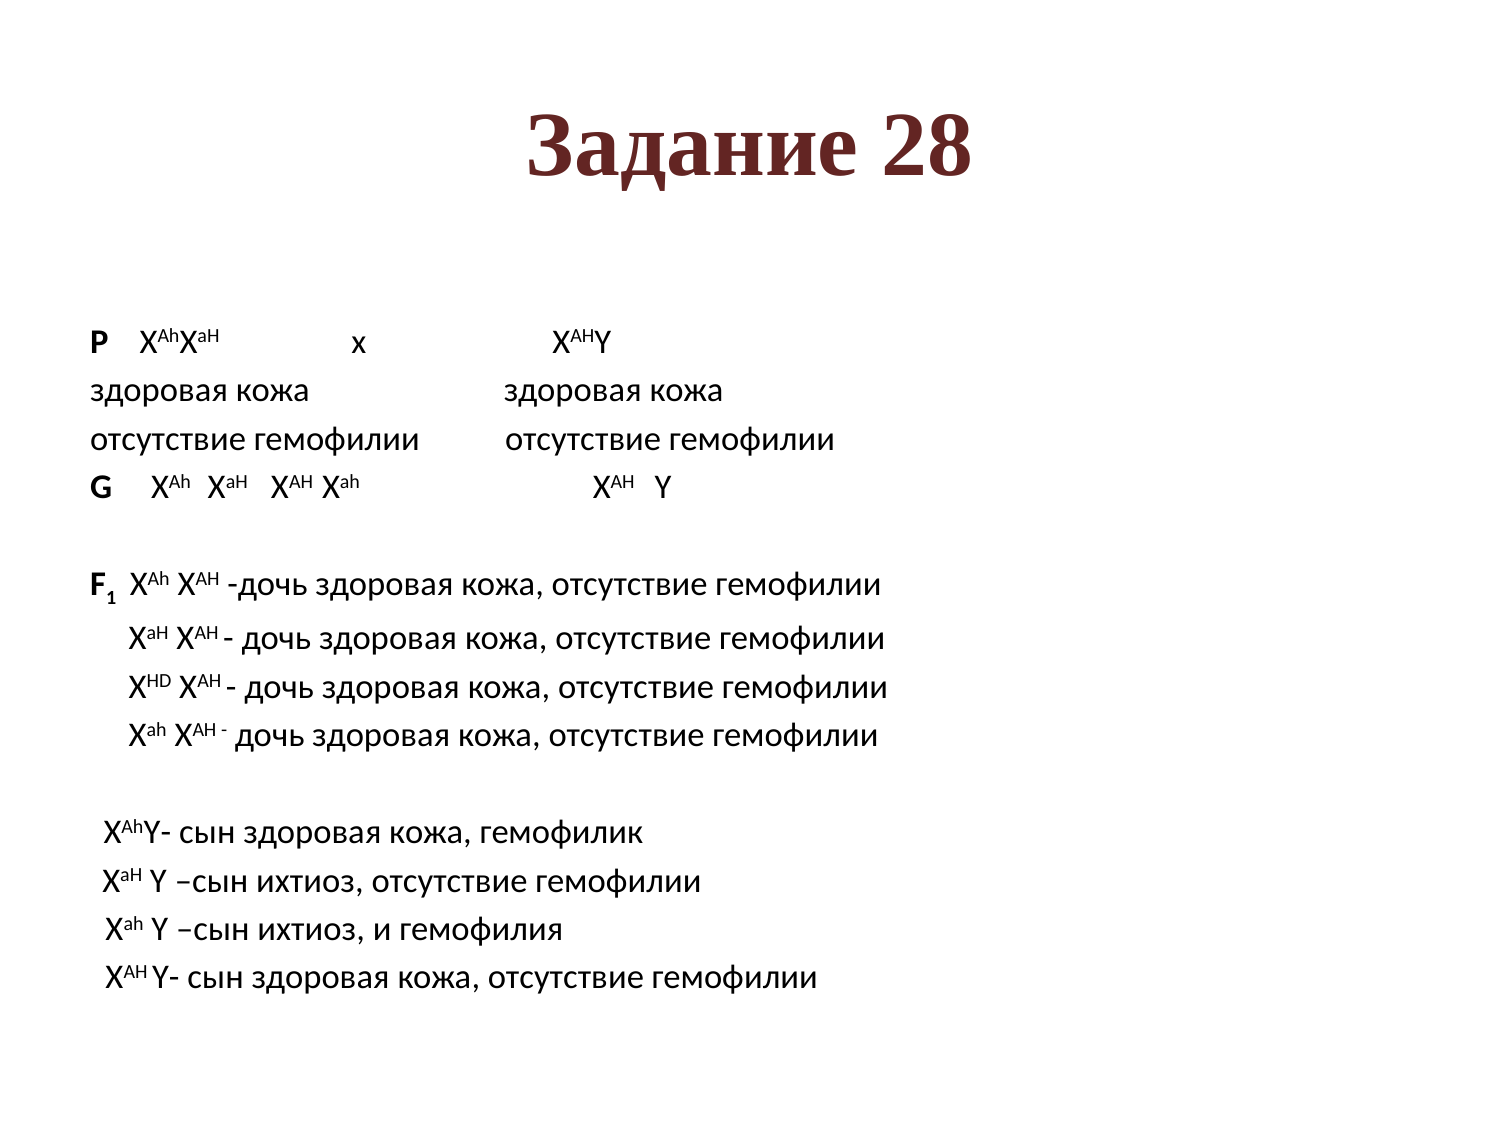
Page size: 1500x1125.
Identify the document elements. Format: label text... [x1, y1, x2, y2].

title Задание 28 [75, 45, 1425, 233]
list Р ХAhХаH х XAНY здоровая кожа здоровая кожа отсутствие гемофилии отсутствие гемофилии G XAh XaH XAH Xah XAH Y F1 XAh XAH -дочь здоровая кожа, отсутствие гемофилии XaH XAH - дочь здоровая кожа, отсутствие гемофилии XHD XAH - дочь здоровая кожа, отсутствие гемофилии Xah XAH - дочь здоровая кожа, отсутствие гемофилии XAhY- сын здоровая кожа, гемофилик XaH Y –сын ихтиоз, отсутствие гемофилии Xah Y –сын ихтиоз, и гемофилия XAH Y- сын здоровая кожа, отсутствие гемофилии [75, 262, 1425, 1005]
